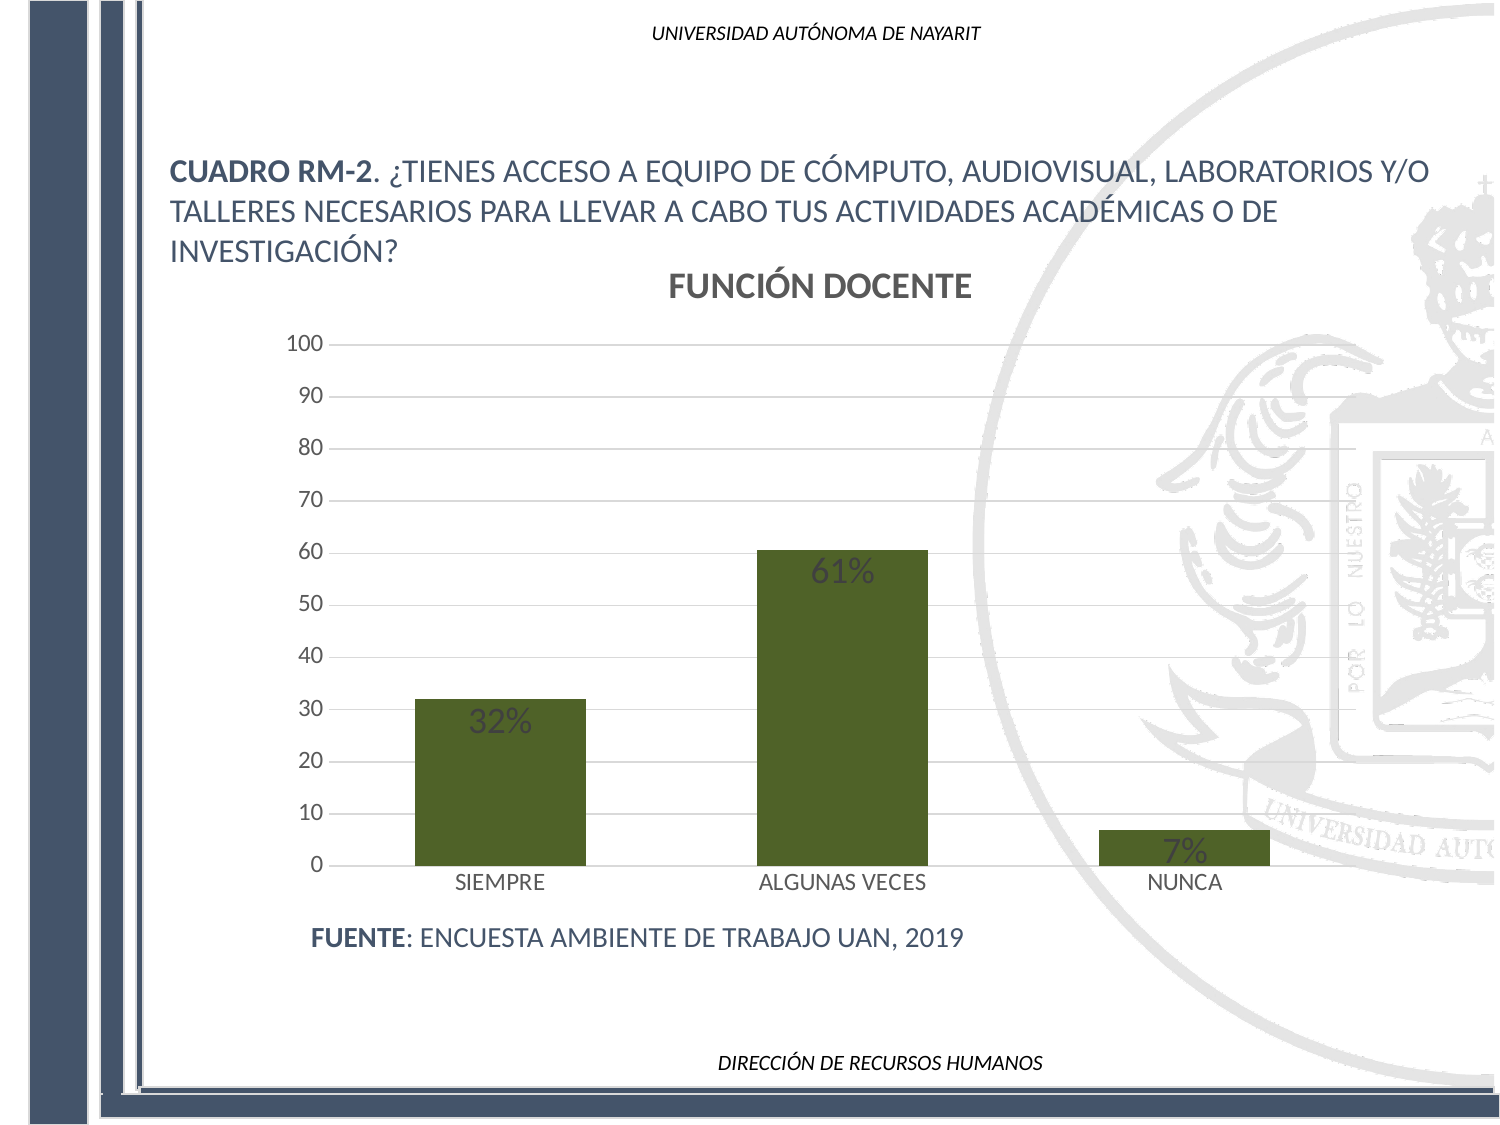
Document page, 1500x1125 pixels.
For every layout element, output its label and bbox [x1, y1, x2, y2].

text_box [29, 0, 1500, 1125]
chart [263, 237, 1379, 911]
